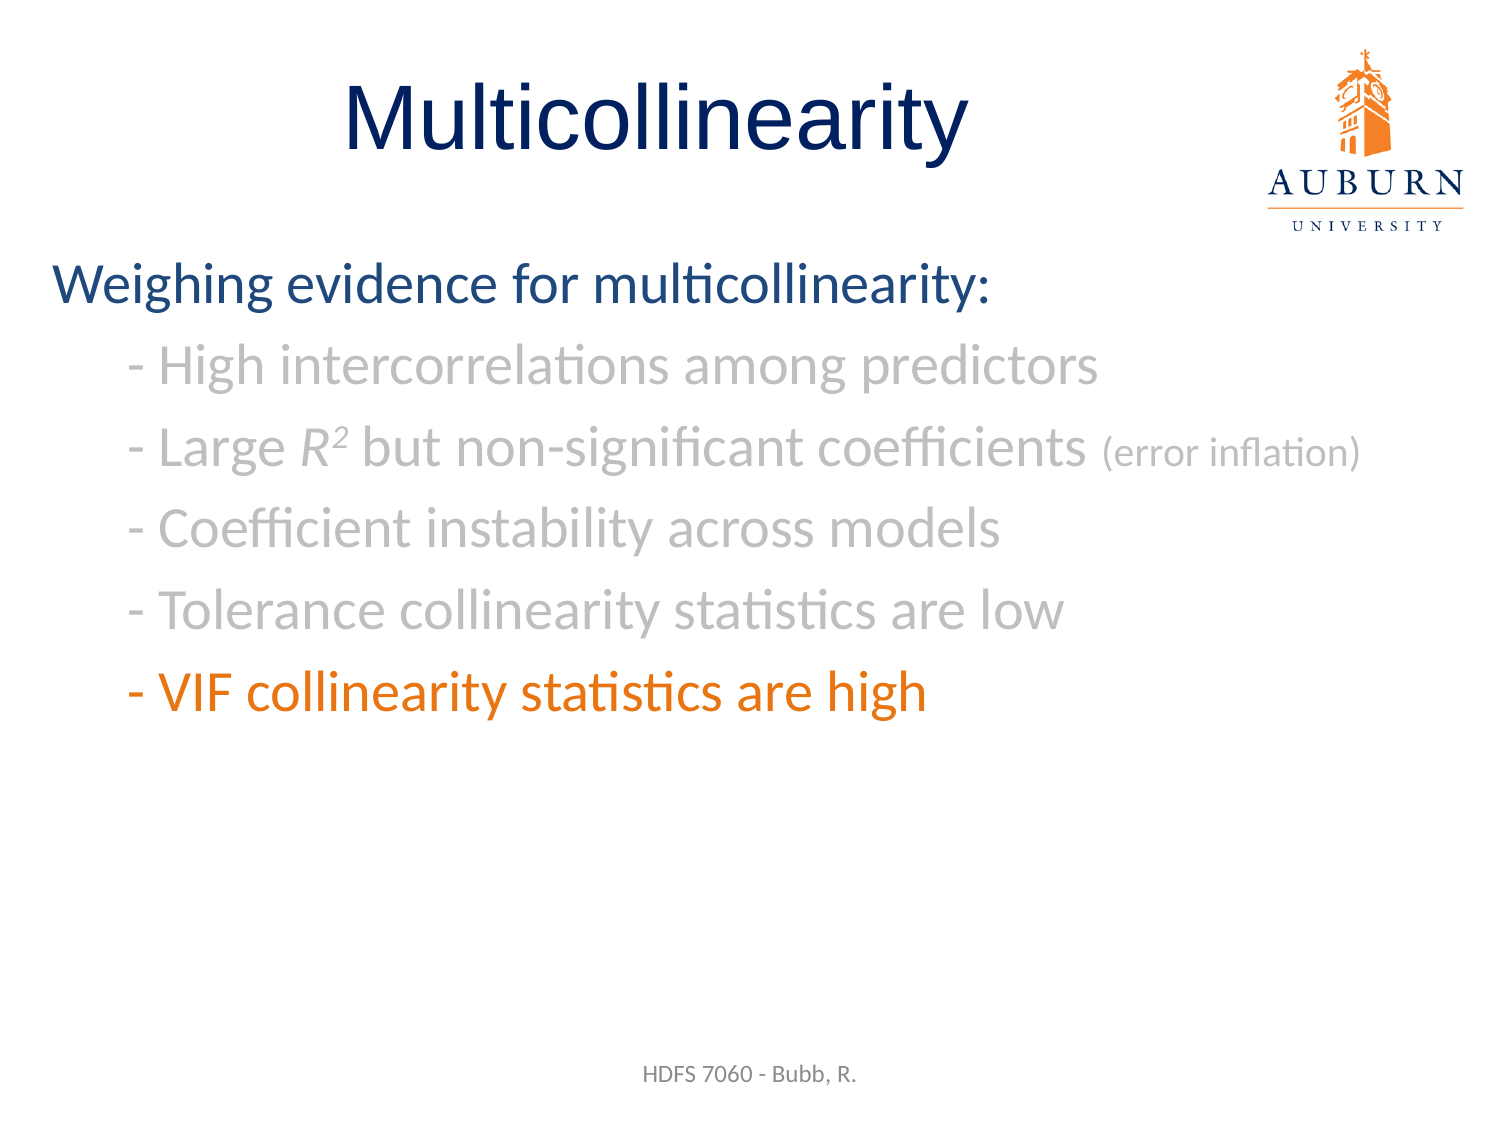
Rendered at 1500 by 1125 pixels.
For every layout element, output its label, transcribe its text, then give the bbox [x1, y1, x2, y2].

footer HDFS 7060 - Bubb, R. [512, 1042, 988, 1103]
title Multicollinearity [12, 37, 1300, 188]
picture [1262, 49, 1468, 237]
text_box Weighing evidence for multicollinearity: - High intercorrelations among predictors - Large R2 but non-significant coefficients (error inflation) - Coefficient instability across models - Tolerance collinearity statistics are low - VIF collinearity statistics are high [37, 237, 1475, 1050]
